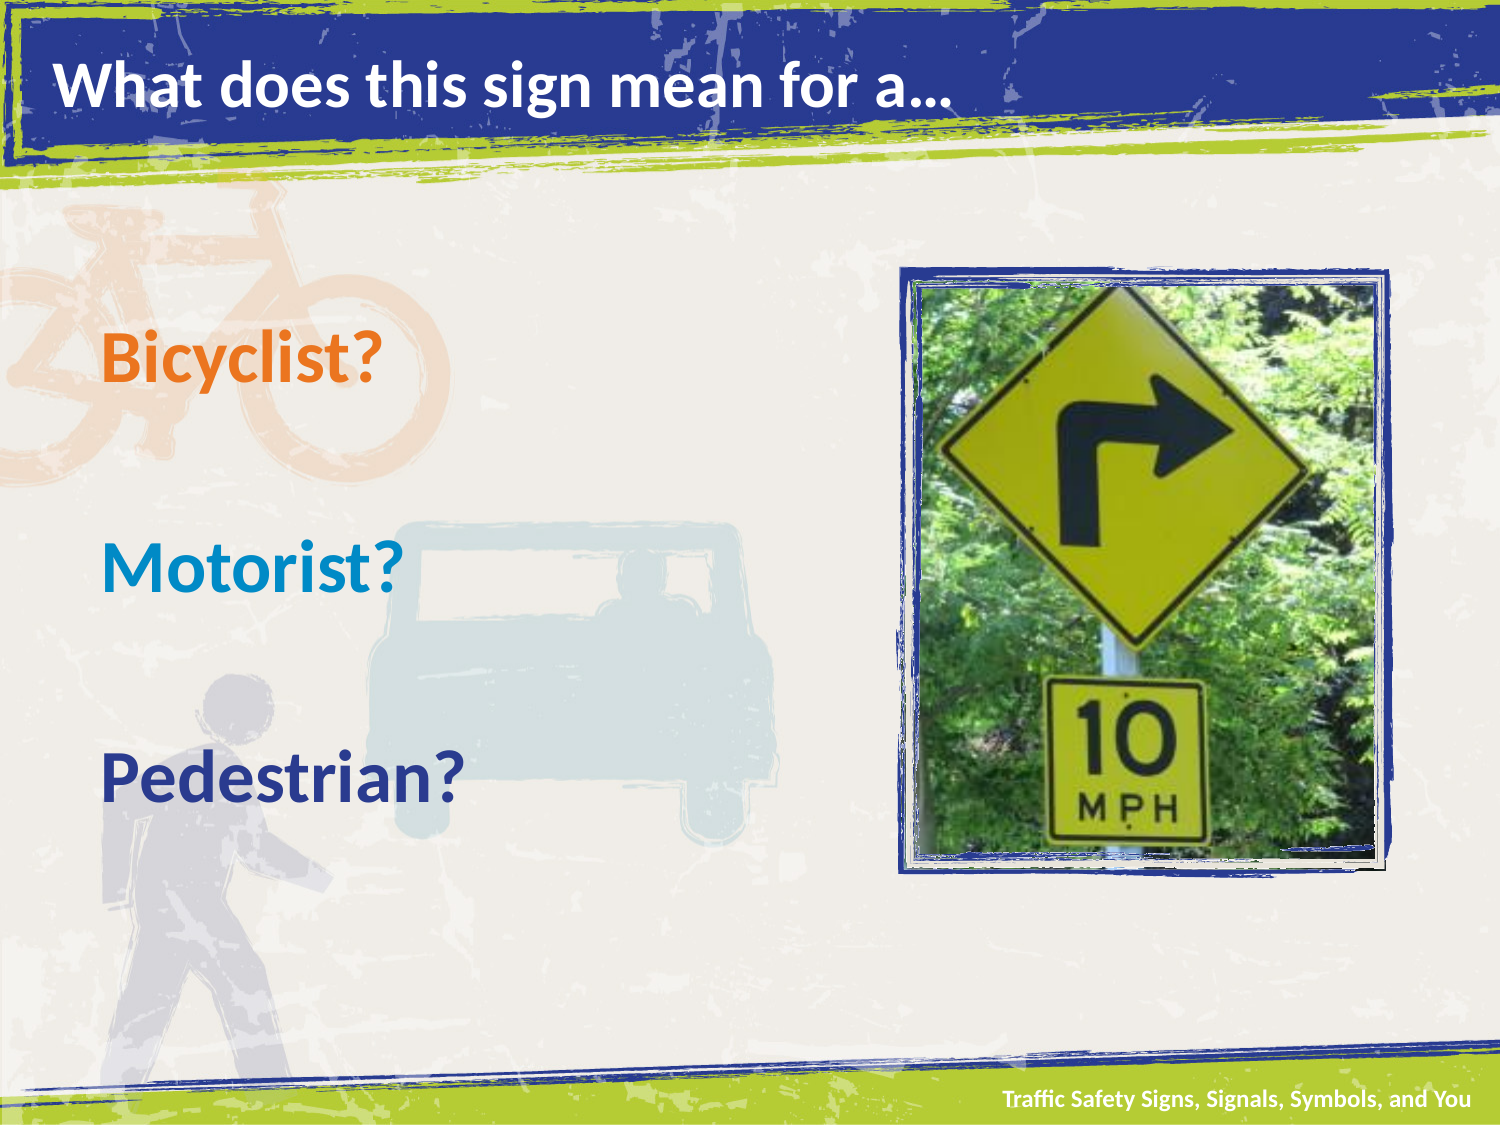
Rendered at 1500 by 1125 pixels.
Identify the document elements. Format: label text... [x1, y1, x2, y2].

picture [0, 0, 1500, 1125]
list Bicyclist? Motorist? Pedestrian? [85, 187, 674, 938]
title What does this sign mean for a… [37, 24, 1036, 138]
